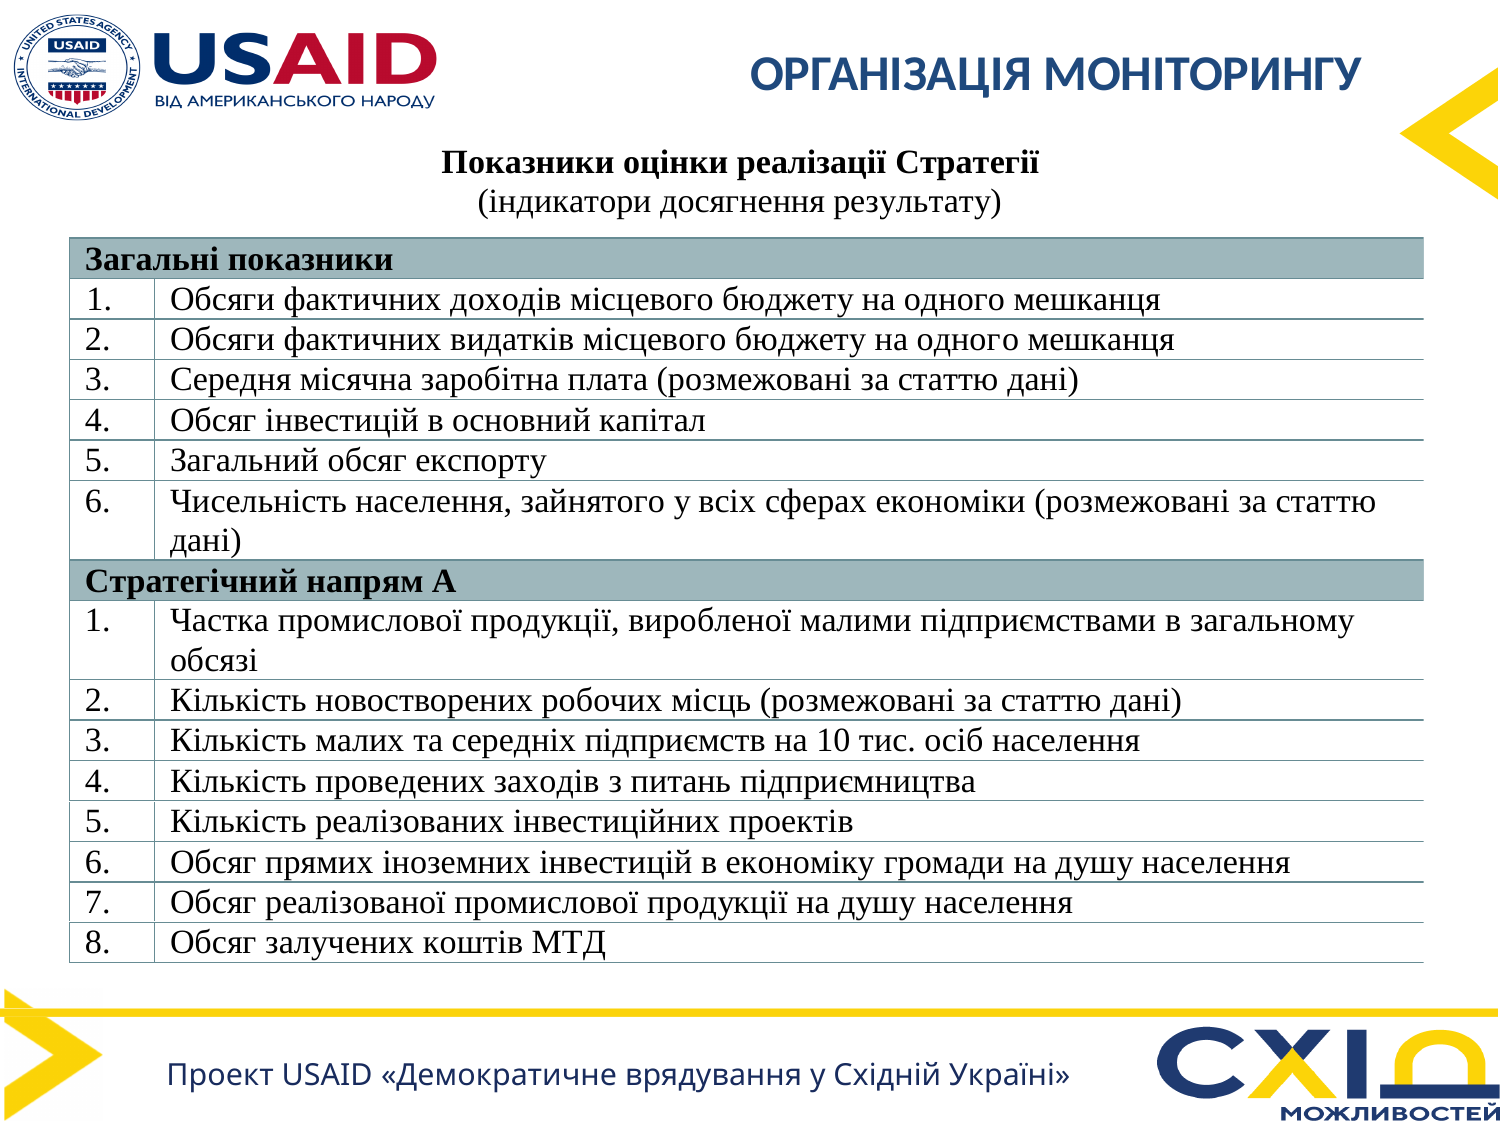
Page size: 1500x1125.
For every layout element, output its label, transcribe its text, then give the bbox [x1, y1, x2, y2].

picture [0, 0, 1498, 1122]
text_box Проект USAID «Демократичне врядування у Східній Україні» [112, 1033, 1095, 1113]
title ОРГАНІЗАЦІЯ МОНІТОРИНГУ [541, 22, 1378, 118]
picture [1157, 1026, 1500, 1121]
